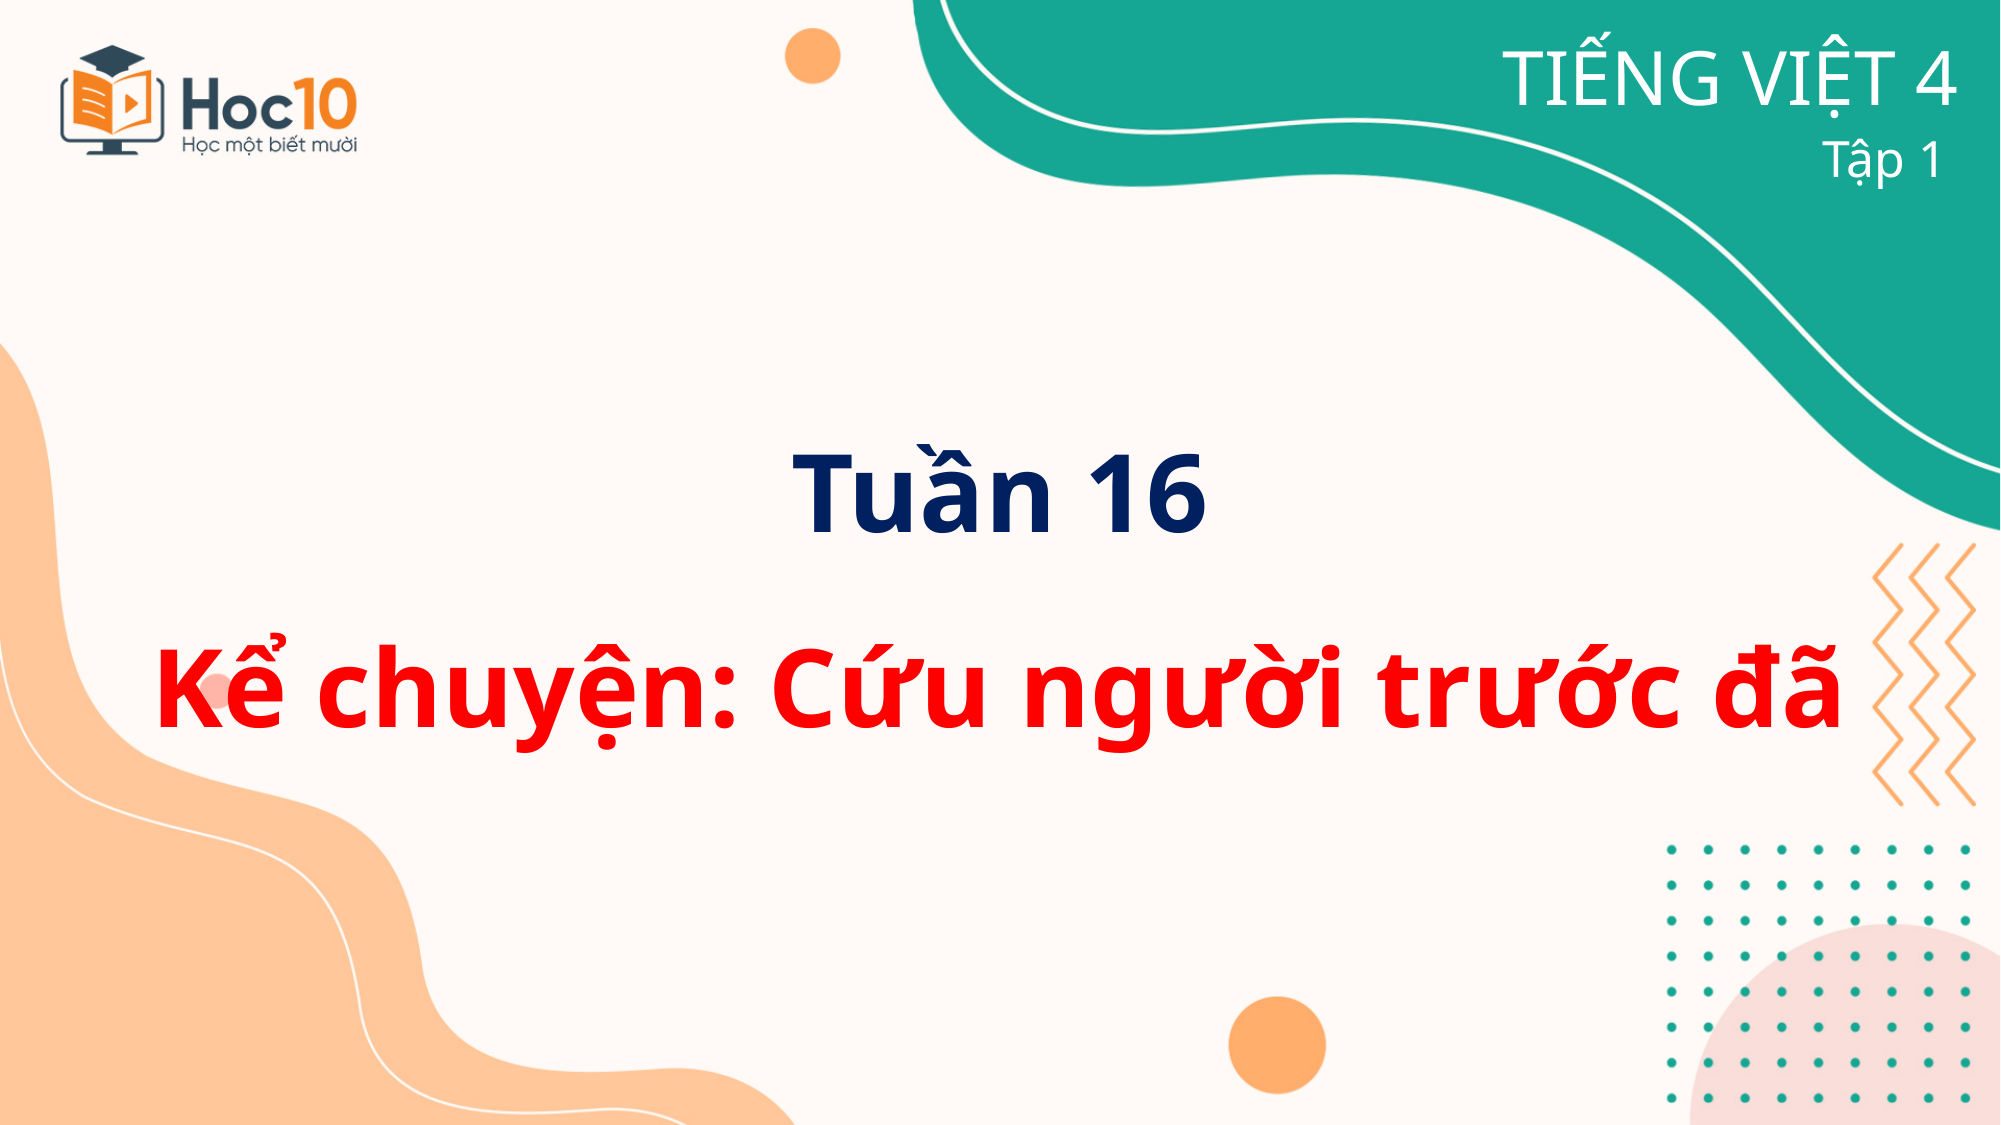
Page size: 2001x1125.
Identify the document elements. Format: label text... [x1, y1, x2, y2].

picture [0, 0, 2001, 1125]
text_box TIẾNG VIỆT 4 [1461, 23, 2000, 128]
text_box Tập 1 [1807, 119, 1962, 195]
text_box Tuần 16 Kể chuyện: Cứu người trước đã [0, 368, 2000, 757]
